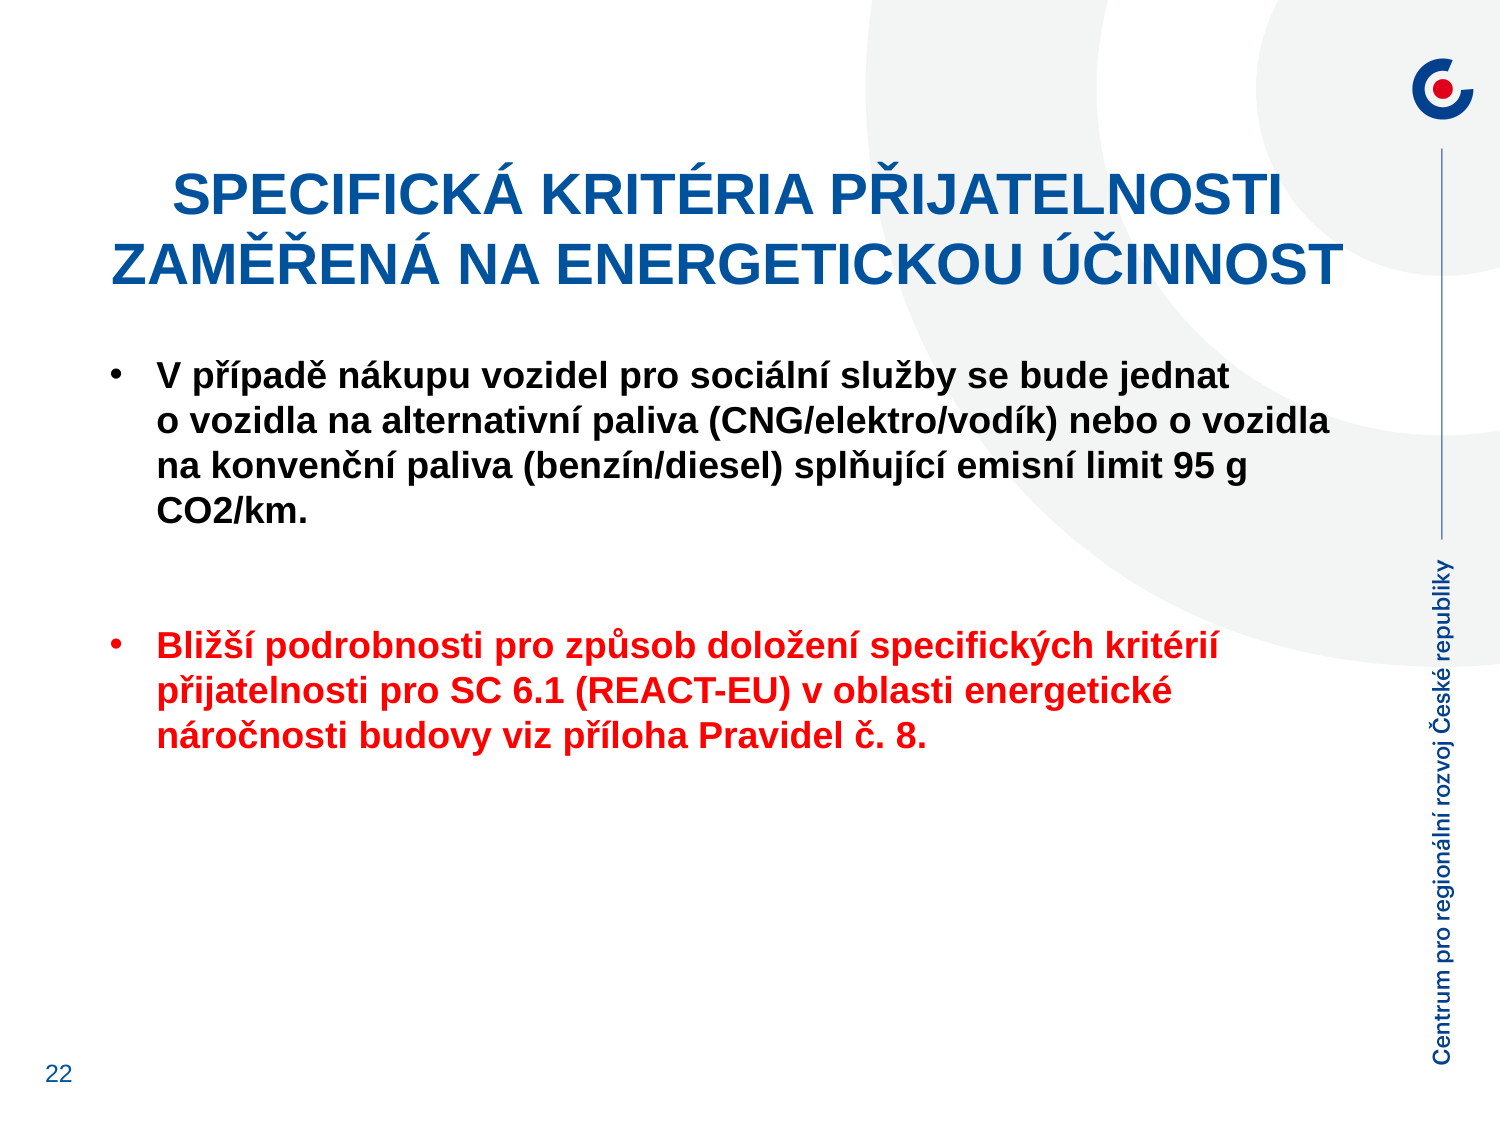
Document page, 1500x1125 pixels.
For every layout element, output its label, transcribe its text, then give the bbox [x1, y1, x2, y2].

text_box Specifická kritéria přijatelnosti Zaměřená na energetickou účinnost [71, 148, 1386, 304]
picture [0, 0, 1500, 1125]
slide_number 22 [30, 1042, 113, 1103]
text_box V případě nákupu vozidel pro sociální služby se bude jednat o vozidla na alternativní paliva (CNG/elektro/vodík) nebo o vozidla na konvenční paliva (benzín/diesel) splňující emisní limit 95 g CO2/km. Bližší podrobnosti pro způsob doložení specifických kritérií přijatelnosti pro SC 6.1 (REACT-EU) v oblasti energetické náročnosti budovy viz příloha Pravidel č. 8. [94, 343, 1386, 764]
